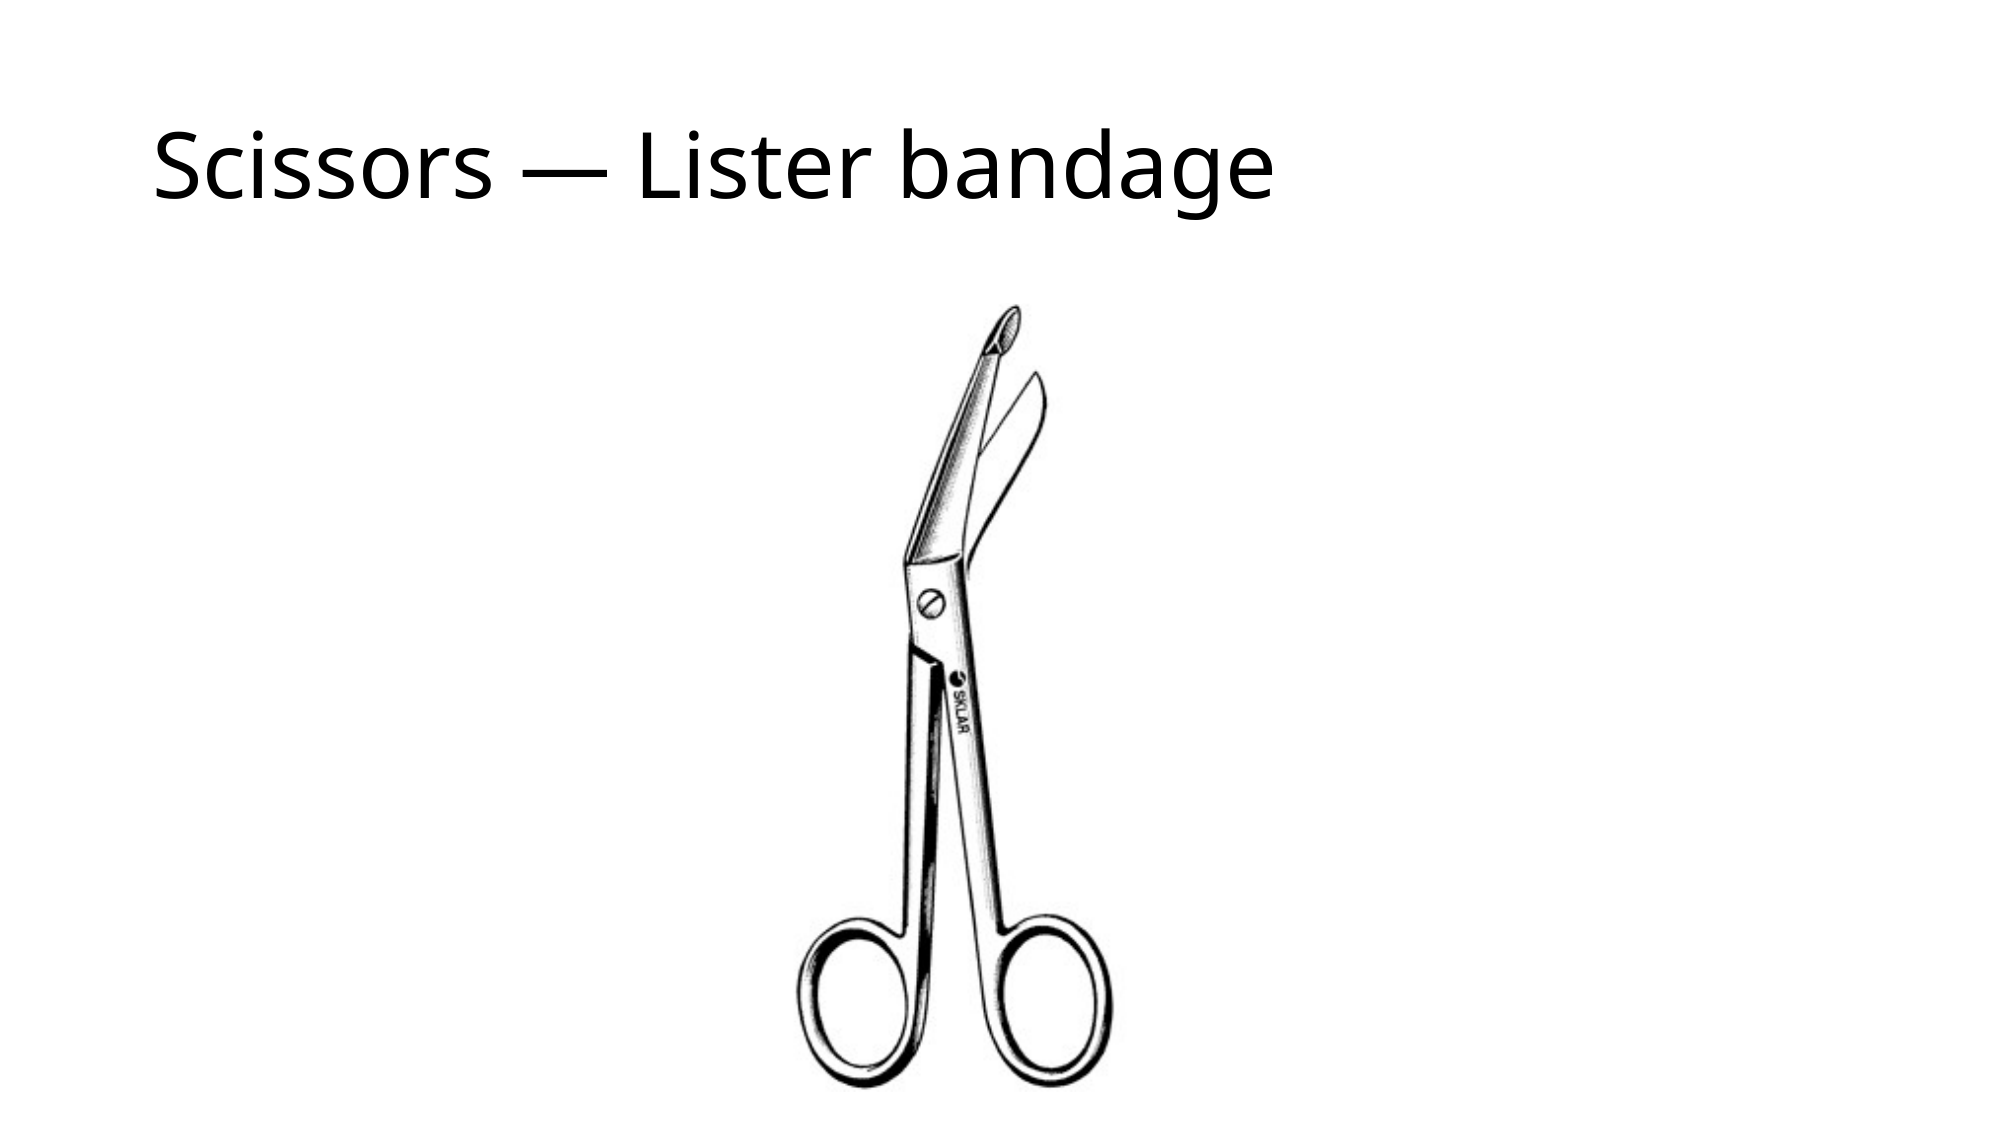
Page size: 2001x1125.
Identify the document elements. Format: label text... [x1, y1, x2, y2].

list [558, 303, 1347, 1093]
title Scissors — Lister bandage [137, 59, 1863, 278]
